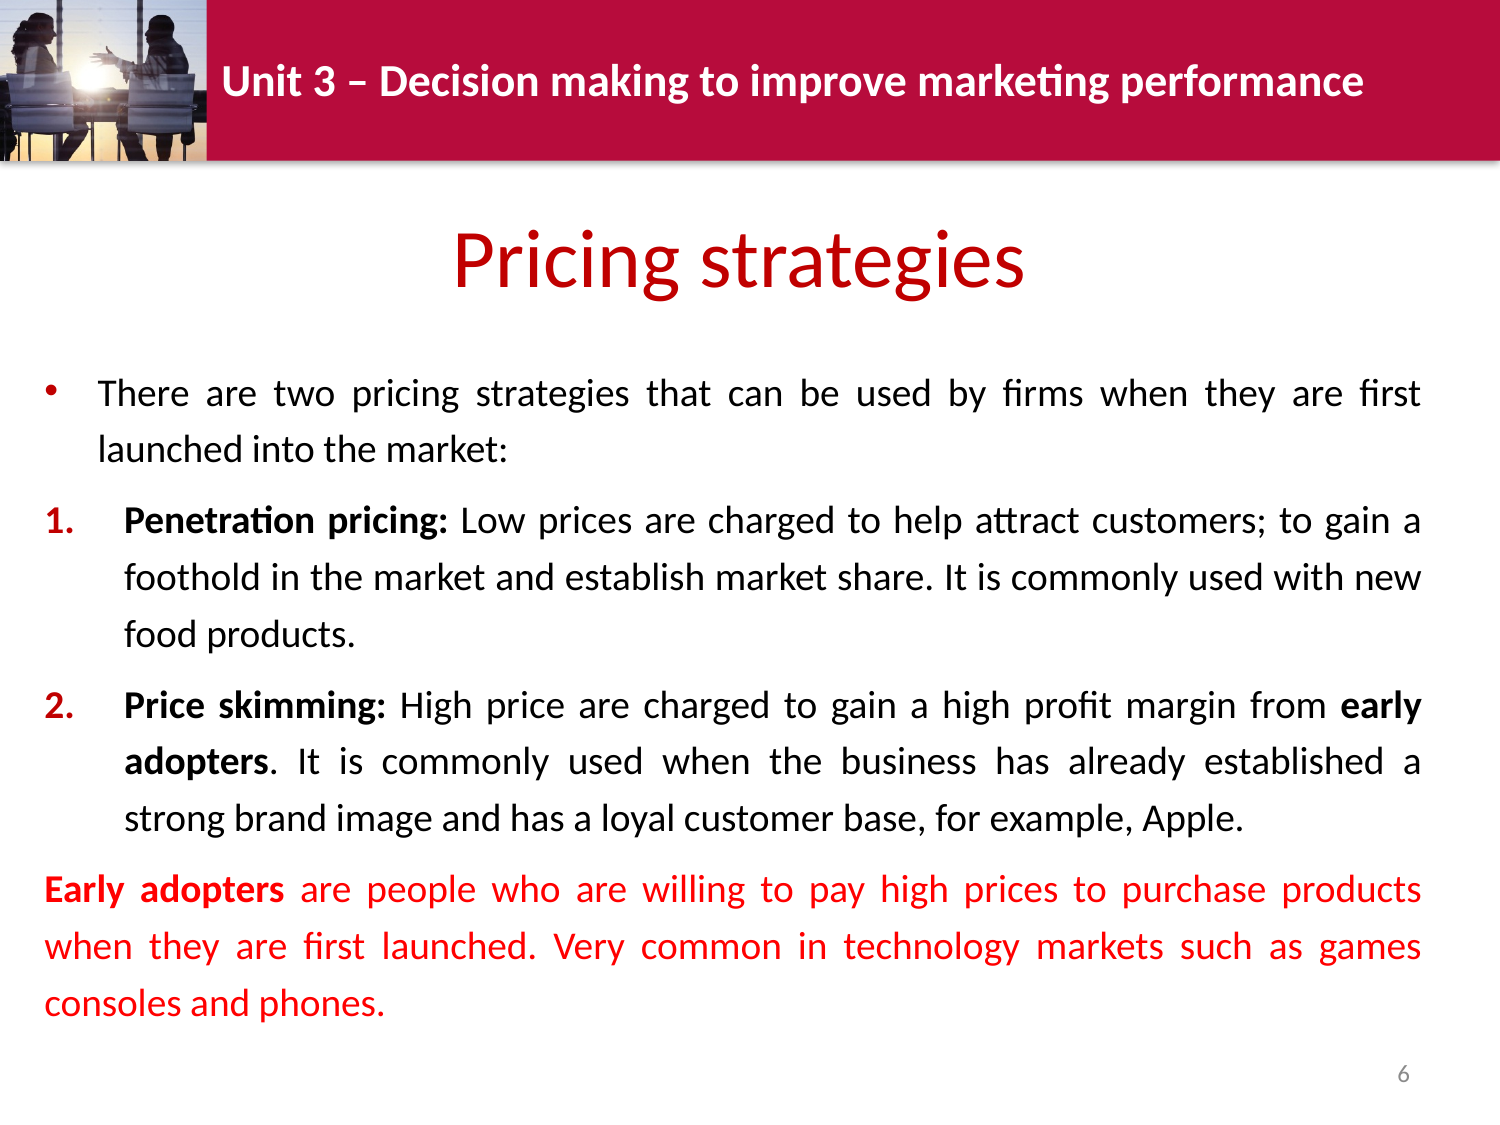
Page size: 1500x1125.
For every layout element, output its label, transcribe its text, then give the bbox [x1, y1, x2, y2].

list There are two pricing strategies that can be used by firms when they are first launched into the market: Penetration pricing: Low prices are charged to help attract customers; to gain a foothold in the market and establish market share. It is commonly used with new food products. Price skimming: High price are charged to gain a high profit margin from early adopters. It is commonly used when the business has already established a strong brand image and has a loyal customer base, for example, Apple. Early adopters are people who are willing to pay high prices to purchase products when they are first launched. Very common in technology markets such as games consoles and phones. [29, 349, 1437, 1047]
picture [0, 0, 207, 161]
slide_number 6 [1074, 1042, 1425, 1103]
title Pricing strategies [64, 172, 1415, 336]
